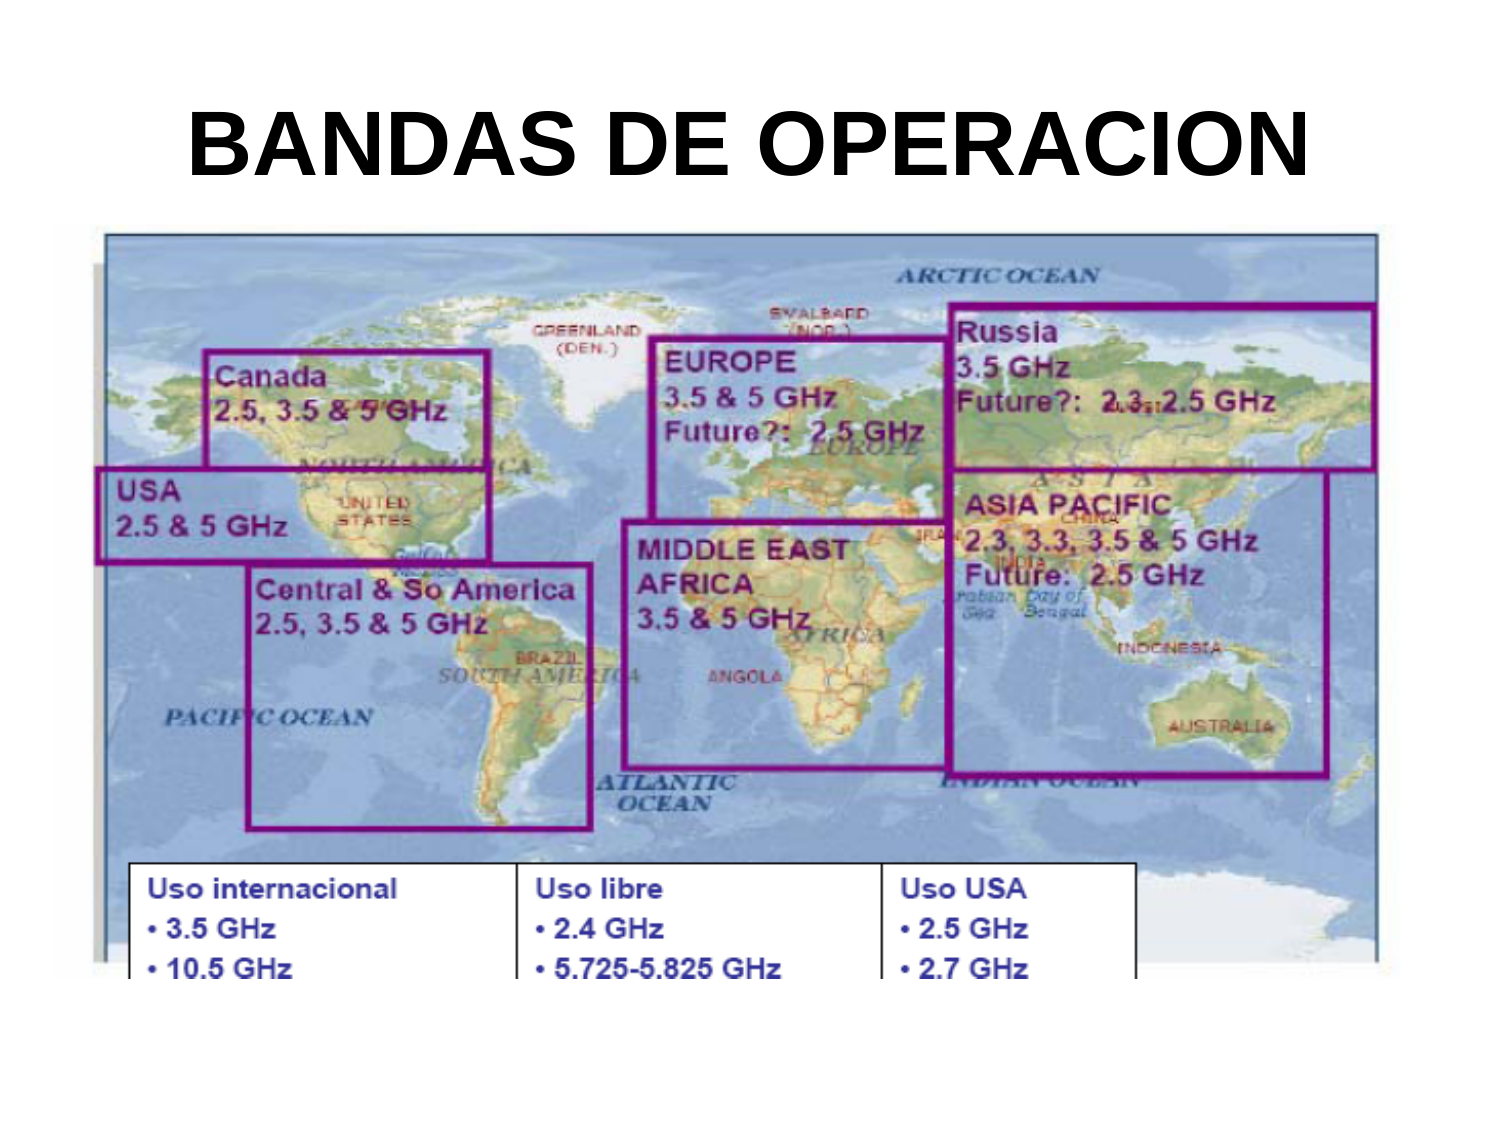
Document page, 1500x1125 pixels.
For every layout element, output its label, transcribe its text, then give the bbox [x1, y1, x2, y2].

picture [52, 222, 1400, 979]
title BANDAS DE OPERACION [75, 45, 1425, 233]
